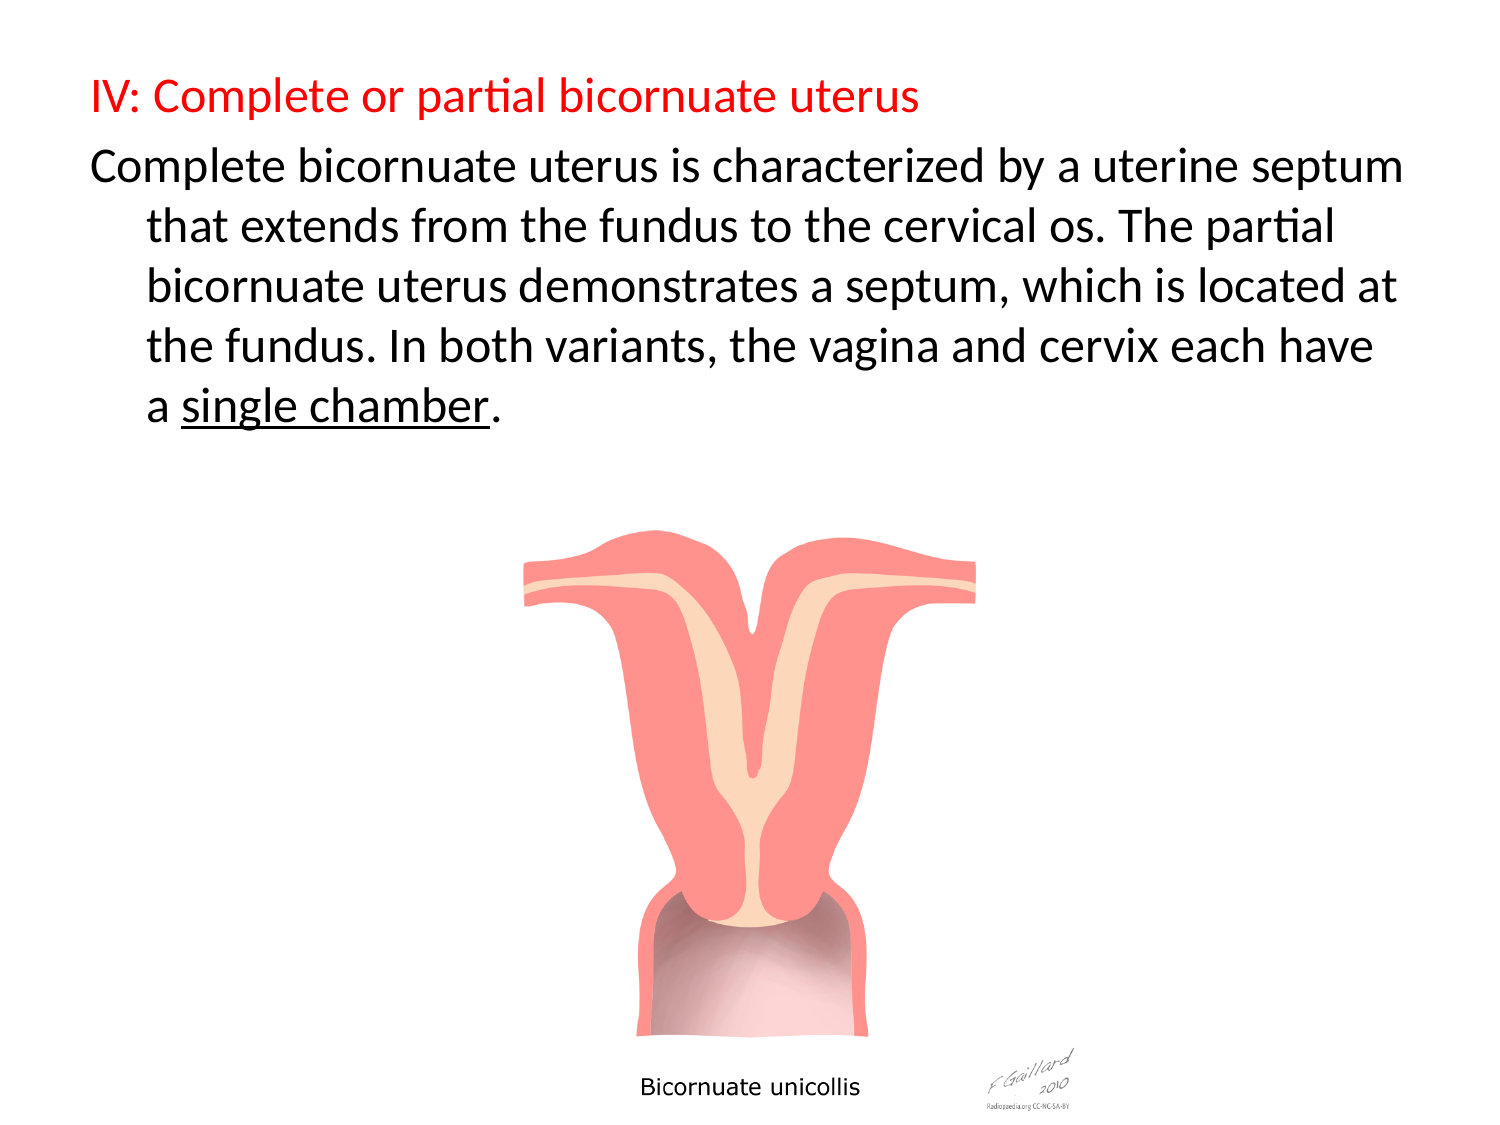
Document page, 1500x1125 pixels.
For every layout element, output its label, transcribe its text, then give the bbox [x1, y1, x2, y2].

list IV: Complete or partial bicornuate uterus Complete bicornuate uterus is characterized by a uterine septum that extends from the fundus to the cervical os. The partial bicornuate uterus demonstrates a septum, which is located at the fundus. In both variants, the vagina and cervix each have a single chamber. [75, 54, 1425, 1005]
picture [409, 445, 1091, 1125]
